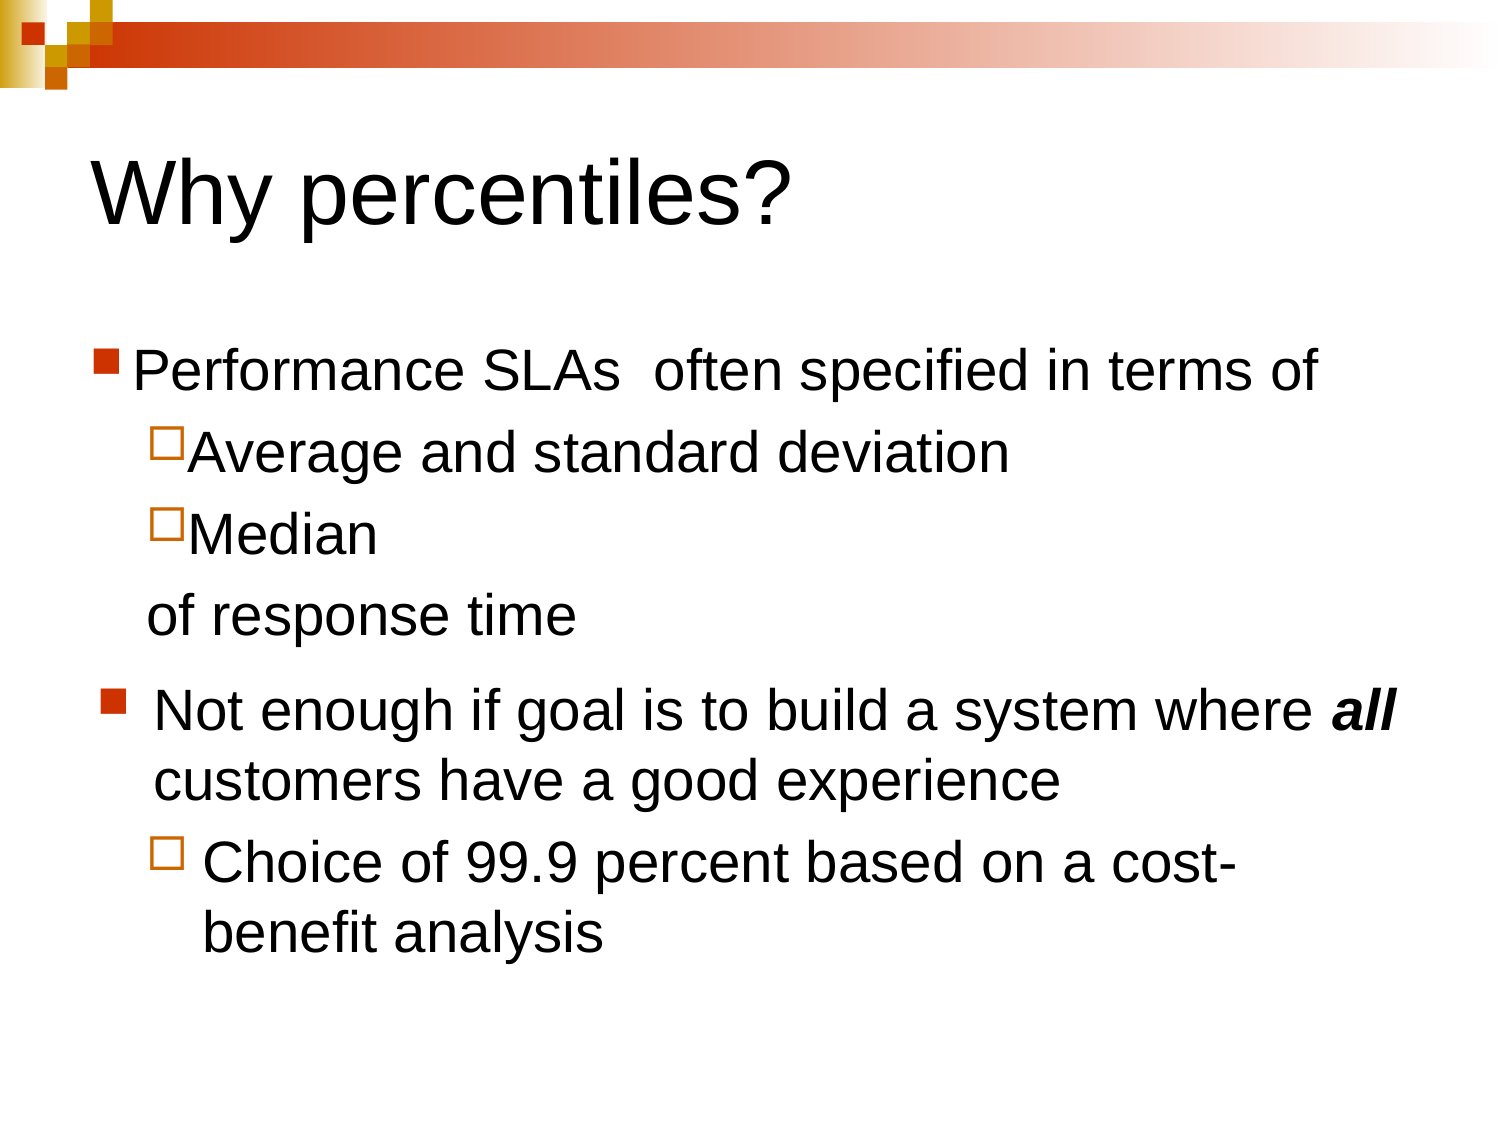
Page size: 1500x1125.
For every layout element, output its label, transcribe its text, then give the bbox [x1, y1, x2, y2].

list Performance SLAs often specified in terms of Average and standard deviation Median of response time Not enough if goal is to build a system where all customers have a good experience Choice of 99.9 percent based on a cost-benefit analysis [75, 324, 1425, 963]
title Why percentiles? [75, 75, 1425, 300]
